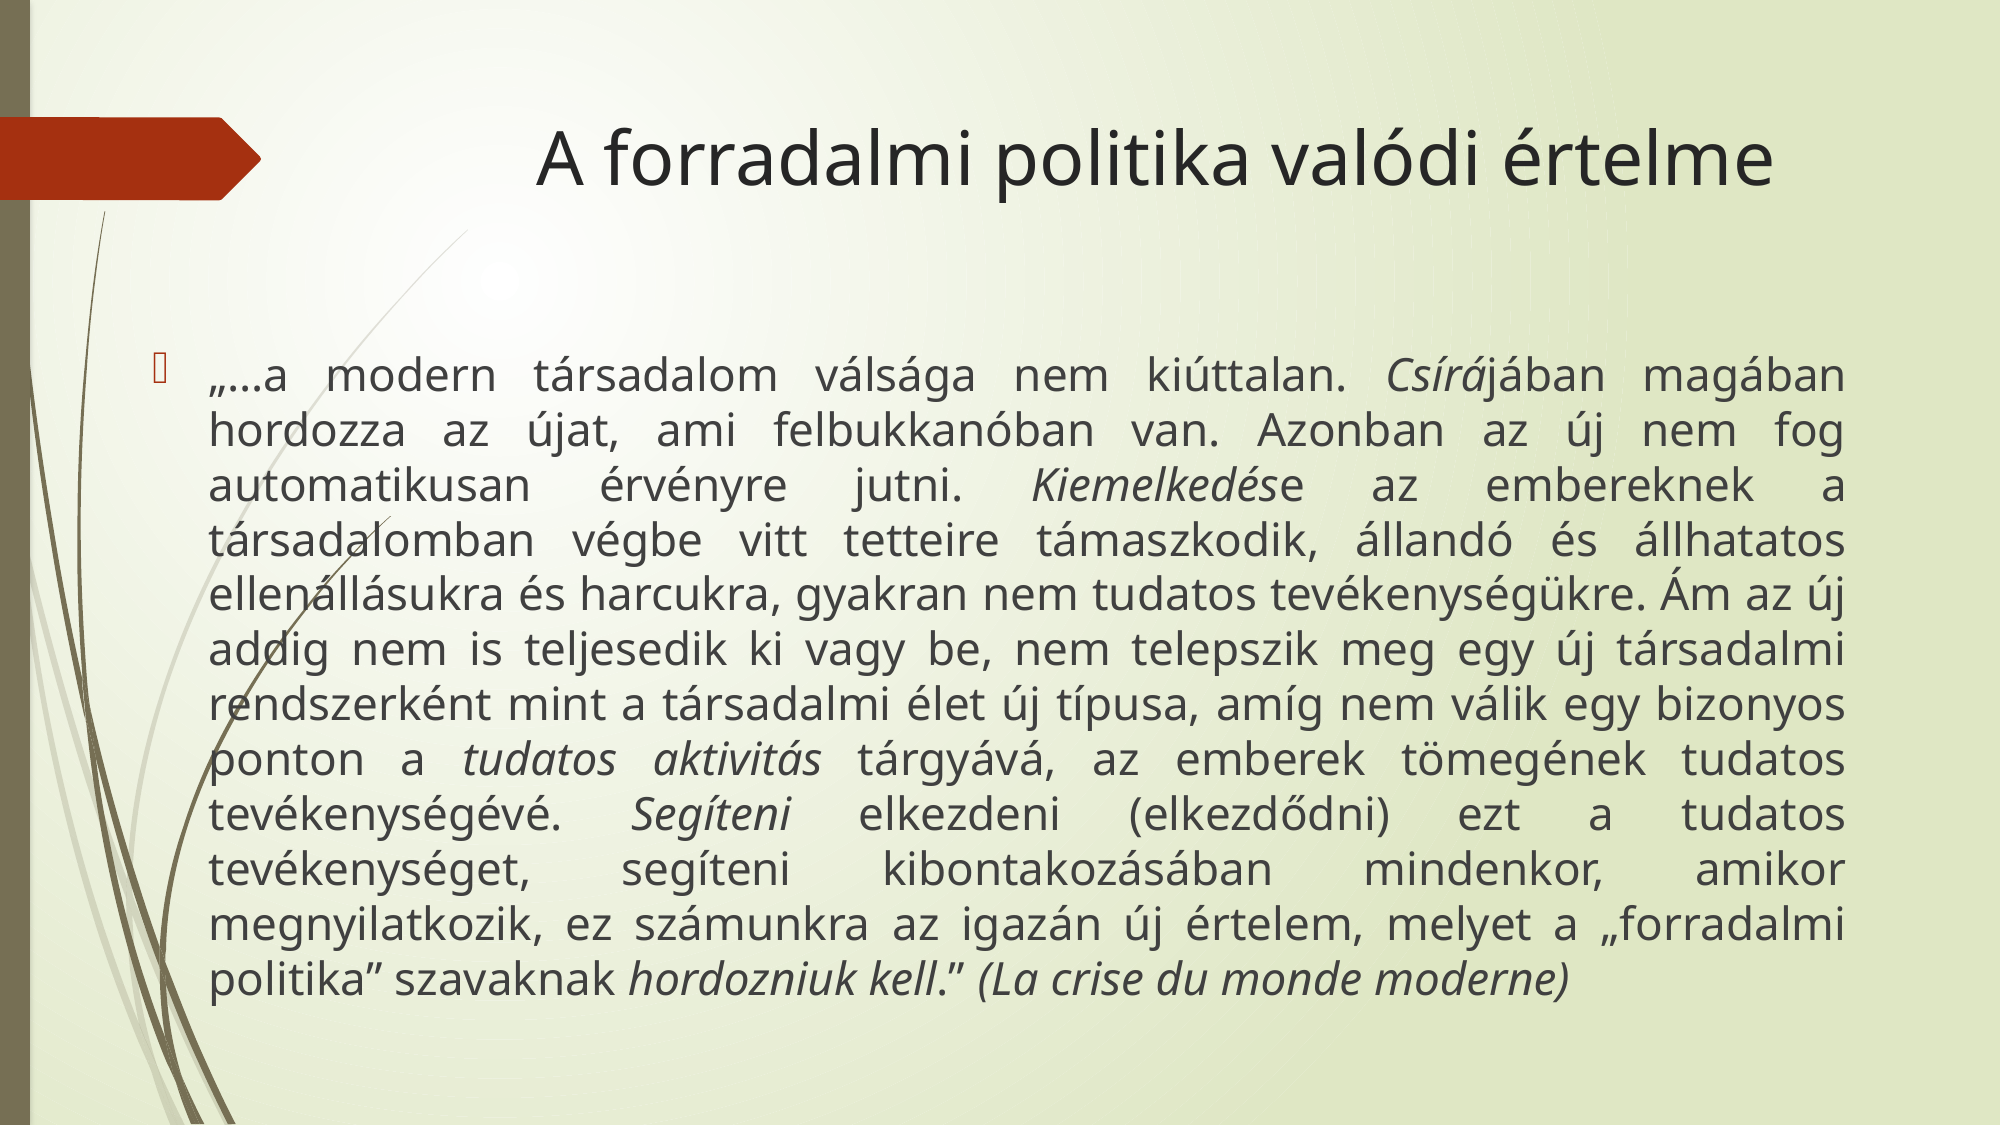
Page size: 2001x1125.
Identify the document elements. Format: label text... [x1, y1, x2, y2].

list „…a modern társadalom válsága nem kiúttalan. Csírájában magában hordozza az újat, ami felbukkanóban van. Azonban az új nem fog automatikusan érvényre jutni. Kiemelkedése az embereknek a társadalomban végbe vitt tetteire támaszkodik, állandó és állhatatos ellenállásukra és harcukra, gyakran nem tudatos tevékenységükre. Ám az új addig nem is teljesedik ki vagy be, nem telepszik meg egy új társadalmi rendszerként mint a társadalmi élet új típusa, amíg nem válik egy bizonyos ponton a tudatos aktivitás tárgyává, az emberek tömegének tudatos tevékenységévé. Segíteni elkezdeni (elkezdődni) ezt a tudatos tevékenységet, segíteni kibontakozásában mindenkor, amikor megnyilatkozik, ez számunkra az igazán új értelem, melyet a „forradalmi politika” szavaknak hordozniuk kell.” (La crise du monde moderne) [137, 272, 1863, 1125]
title A forradalmi politika valódi értelme [425, 102, 1888, 313]
